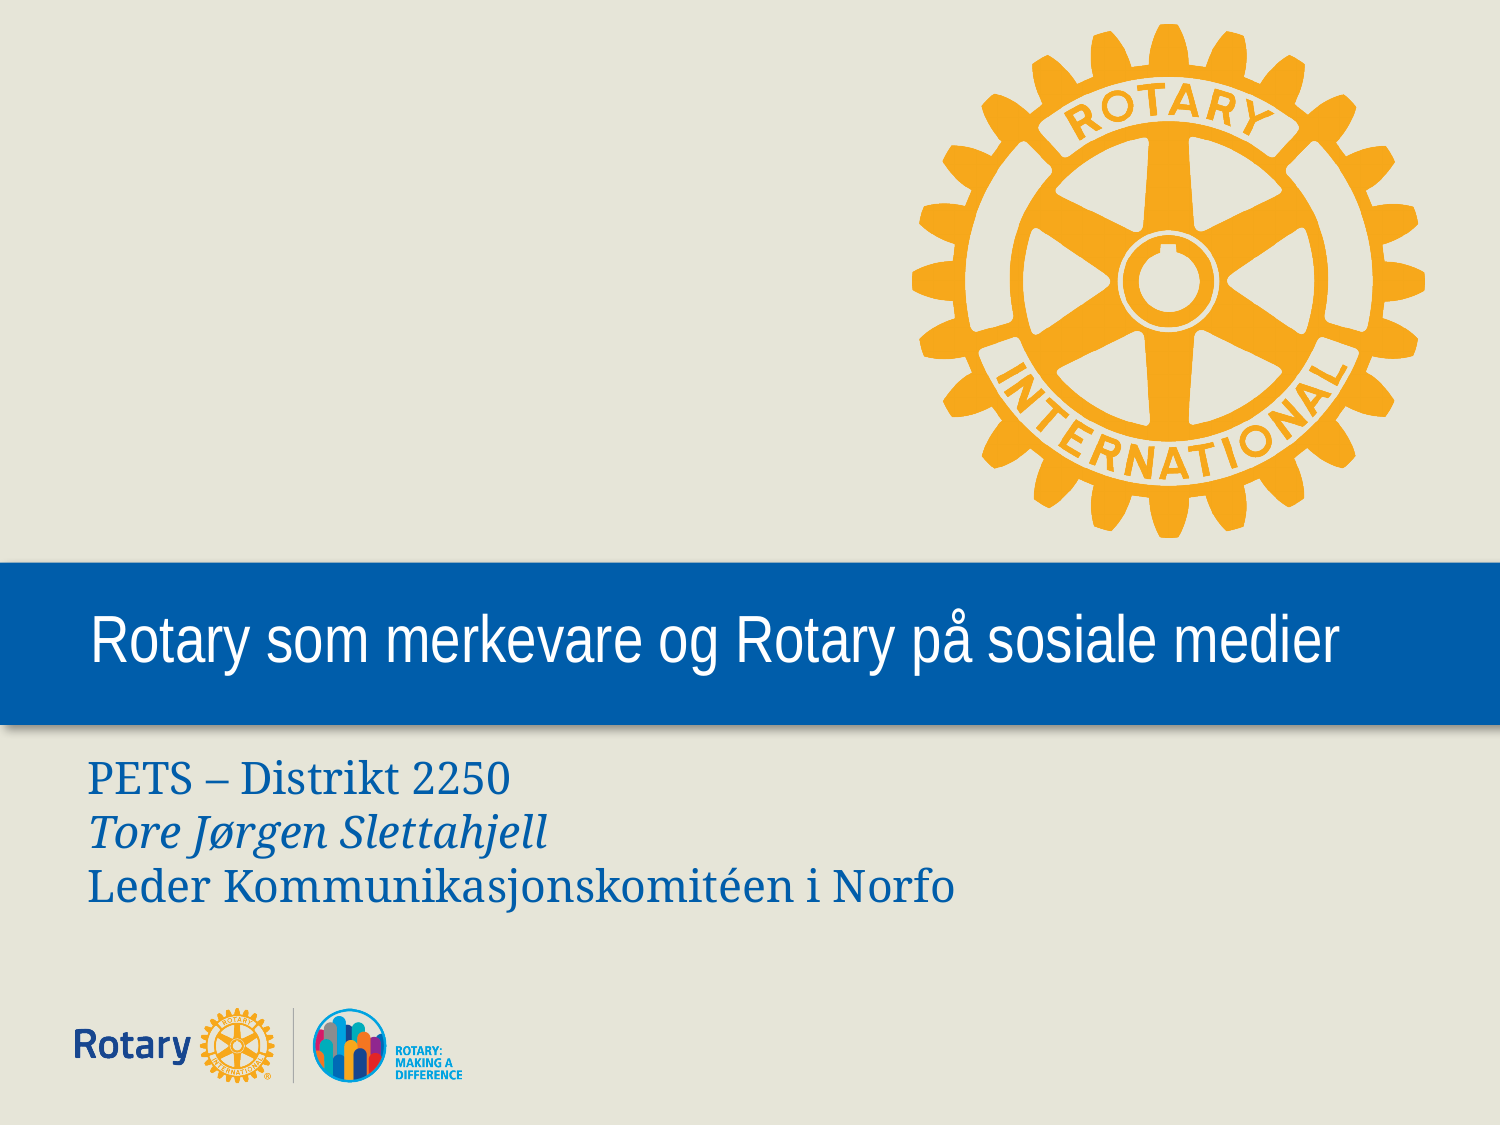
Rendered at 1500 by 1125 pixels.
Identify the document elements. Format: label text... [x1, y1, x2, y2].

title Rotary som merkevare og Rotary på sosiale medier [0, 562, 1500, 725]
subtitle PETS – Distrikt 2250 Tore Jørgen Slettahjell Leder Kommunikasjonskomitéen i Norfo [87, 750, 1138, 913]
picture [912, 24, 1425, 538]
picture [316, 1012, 383, 1079]
picture [75, 1008, 462, 1088]
